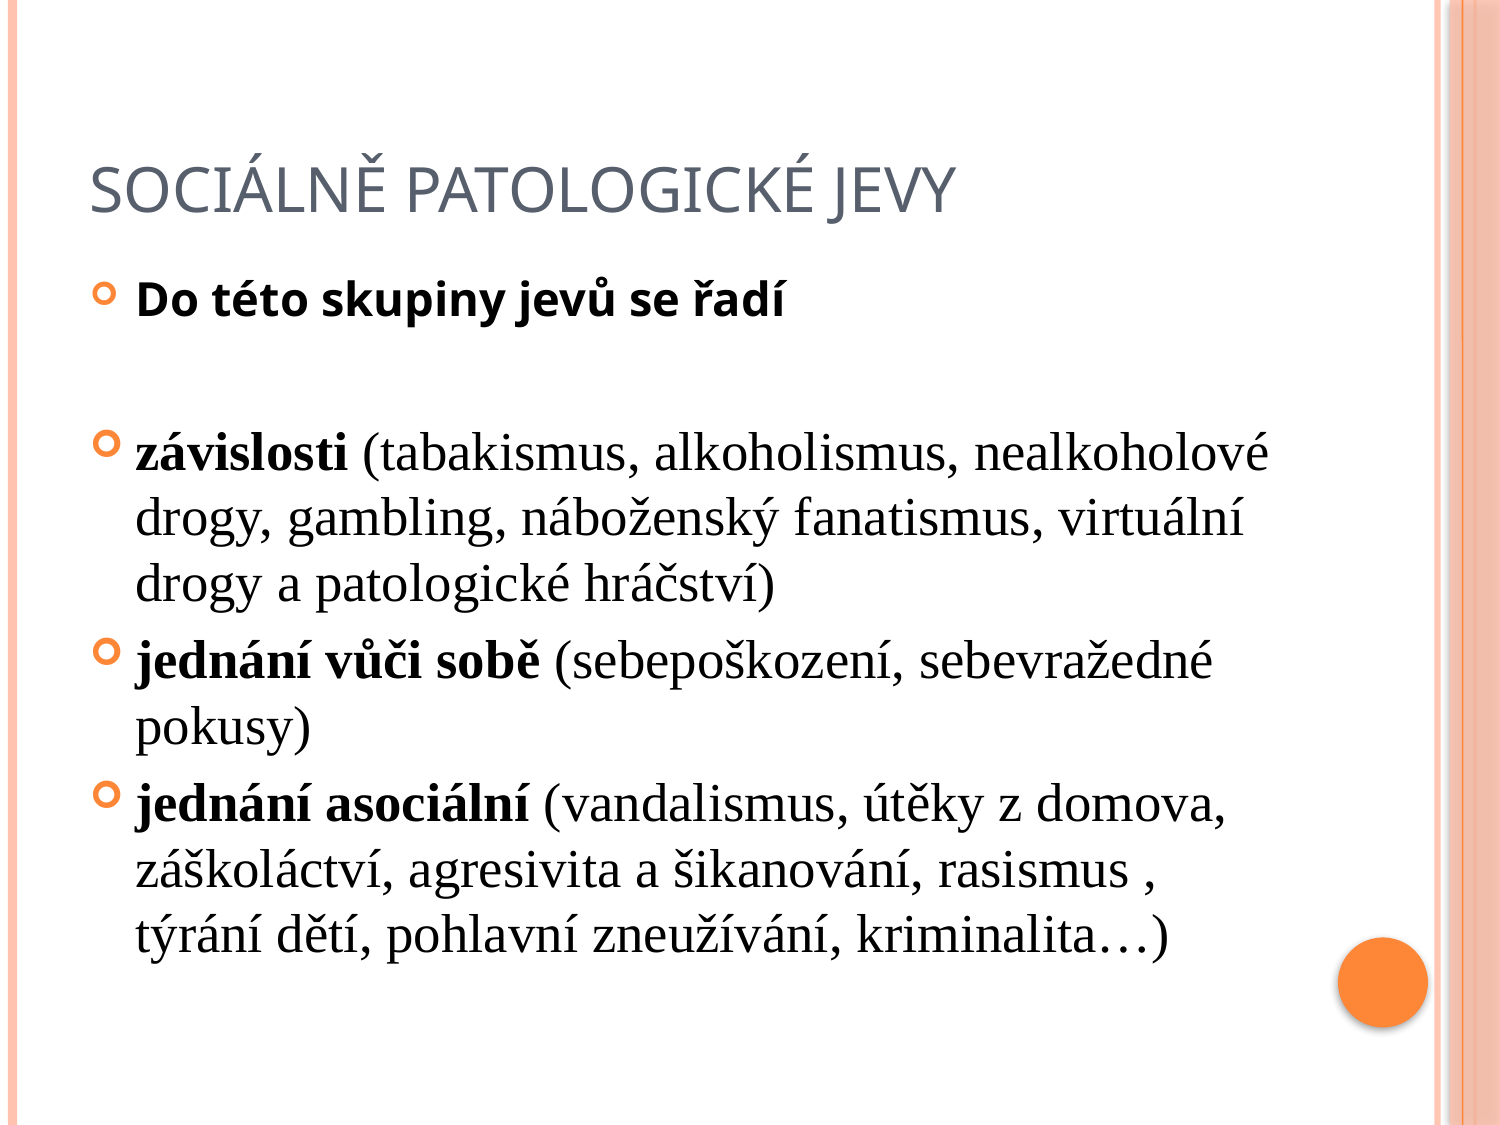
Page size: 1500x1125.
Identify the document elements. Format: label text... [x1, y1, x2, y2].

title Sociálně patologické jevy [75, 45, 1300, 233]
list Do této skupiny jevů se řadí závislosti (tabakismus, alkoholismus, nealkoholové drogy, gambling, náboženský fanatismus, virtuální drogy a patologické hráčství) jednání vůči sobě (sebepoškození, sebevražedné pokusy) jednání asociální (vandalismus, útěky z domova, záškoláctví, agresivita a šikanování, rasismus , týrání dětí, pohlavní zneužívání, kriminalita…) [75, 262, 1300, 1062]
